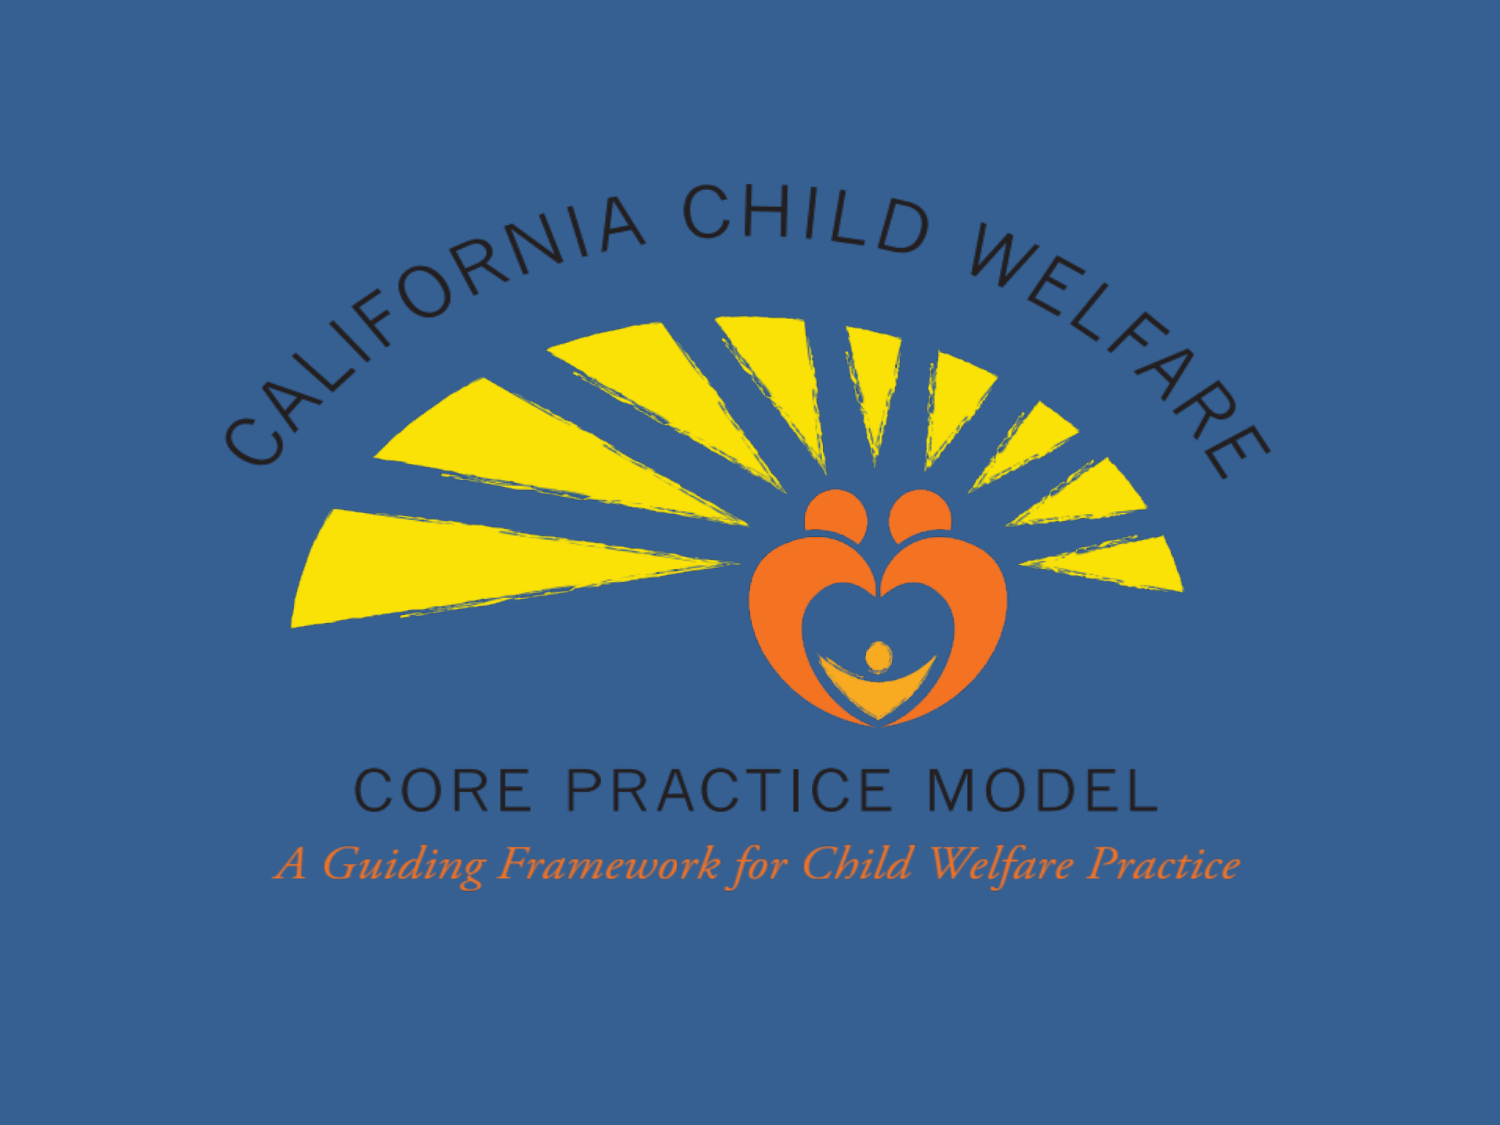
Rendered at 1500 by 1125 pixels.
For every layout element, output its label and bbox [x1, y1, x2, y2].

picture [112, 70, 1388, 1125]
